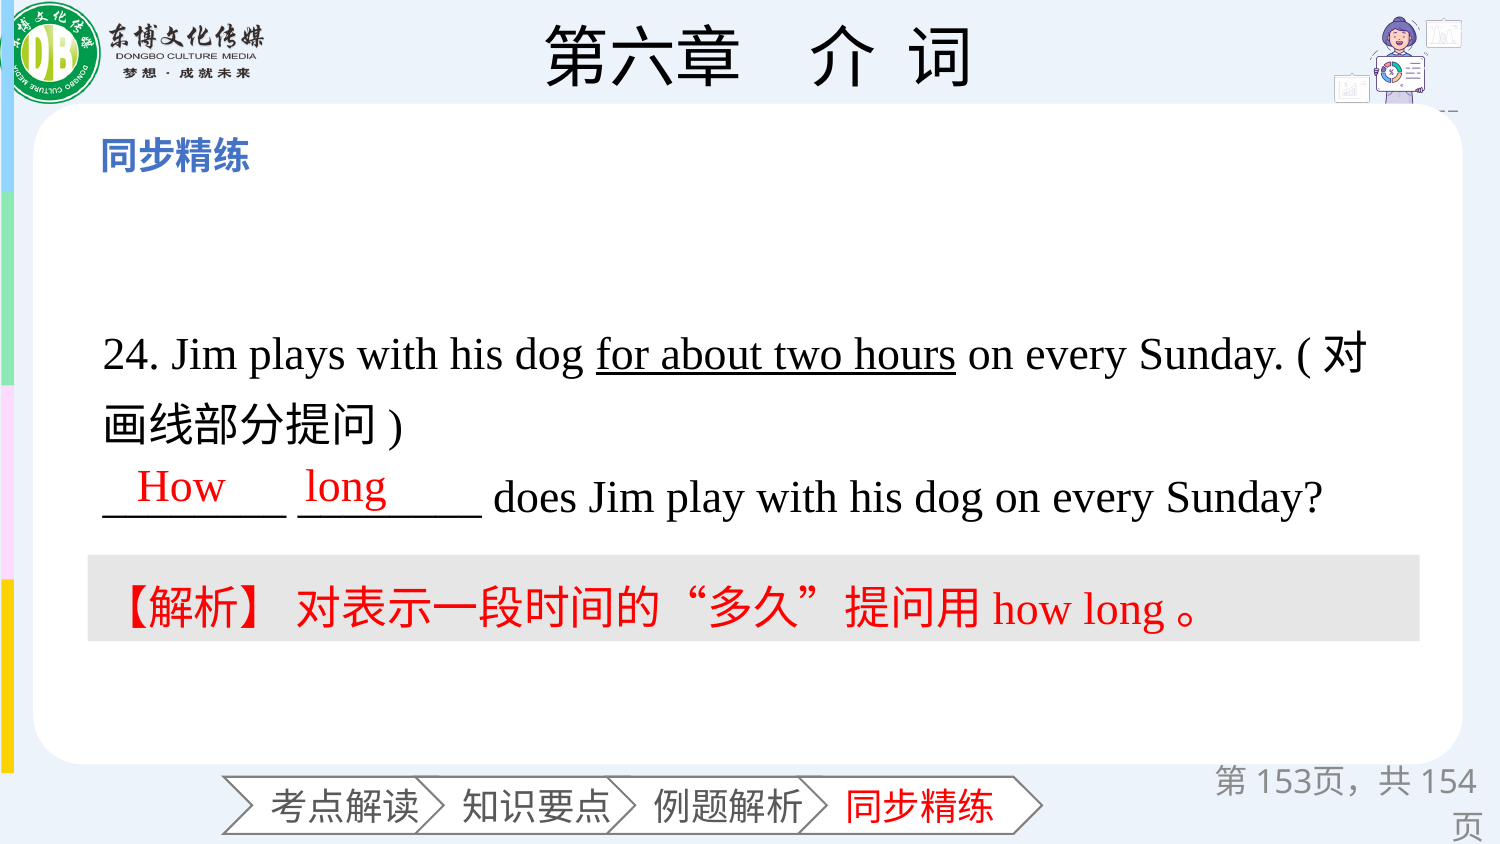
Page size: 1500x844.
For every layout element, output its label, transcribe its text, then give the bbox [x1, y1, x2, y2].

text_box 【解析】 对表示一段时间的“多久”提问用how long。 [87, 554, 1420, 642]
text_box 24. Jim plays with his dog for about two hours on every Sunday. (对画线部分提问) ________ ________ does Jim play with his dog on every Sunday? [87, 228, 1413, 532]
picture [1312, 0, 1487, 131]
text_box long [290, 448, 476, 491]
picture [14, 1, 265, 104]
text_box How [122, 448, 290, 491]
slide_number 第页，共154页 [1195, 780, 1500, 826]
